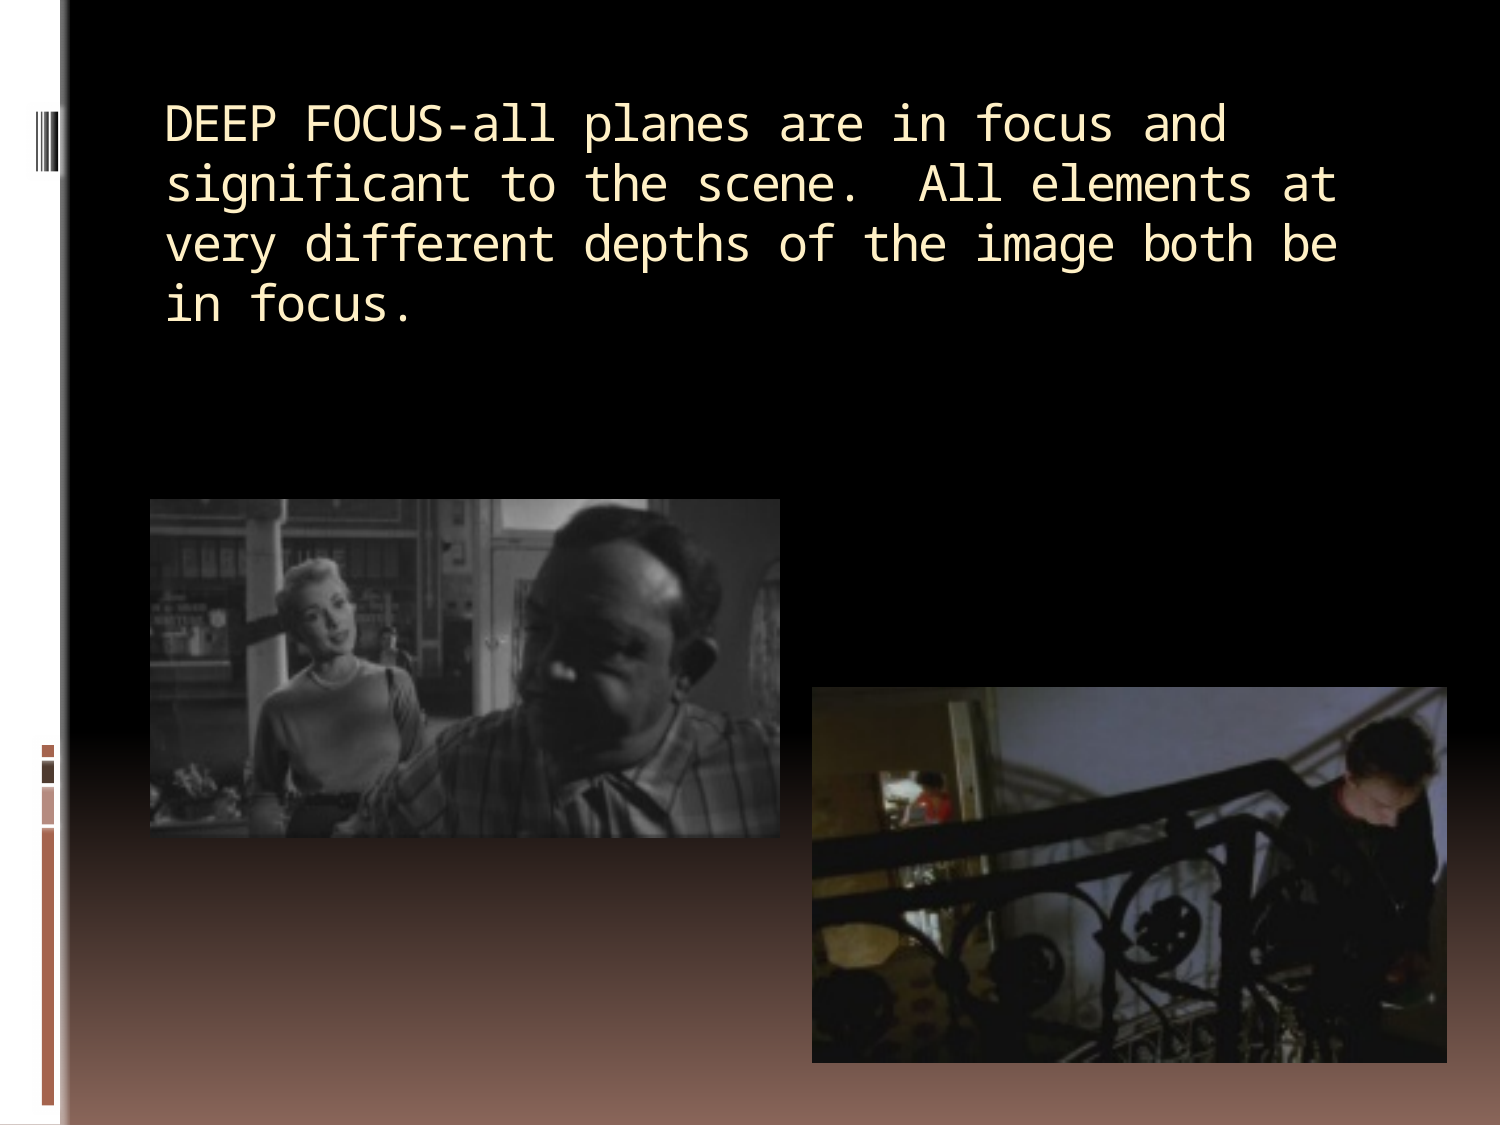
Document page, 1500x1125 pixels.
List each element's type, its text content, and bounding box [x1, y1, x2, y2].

picture [812, 686, 1447, 1063]
picture [149, 499, 781, 838]
title DEEP FOCUS-all planes are in focus and significant to the scene. All elements at very different depths of the image both be in focus. [150, 84, 1425, 450]
